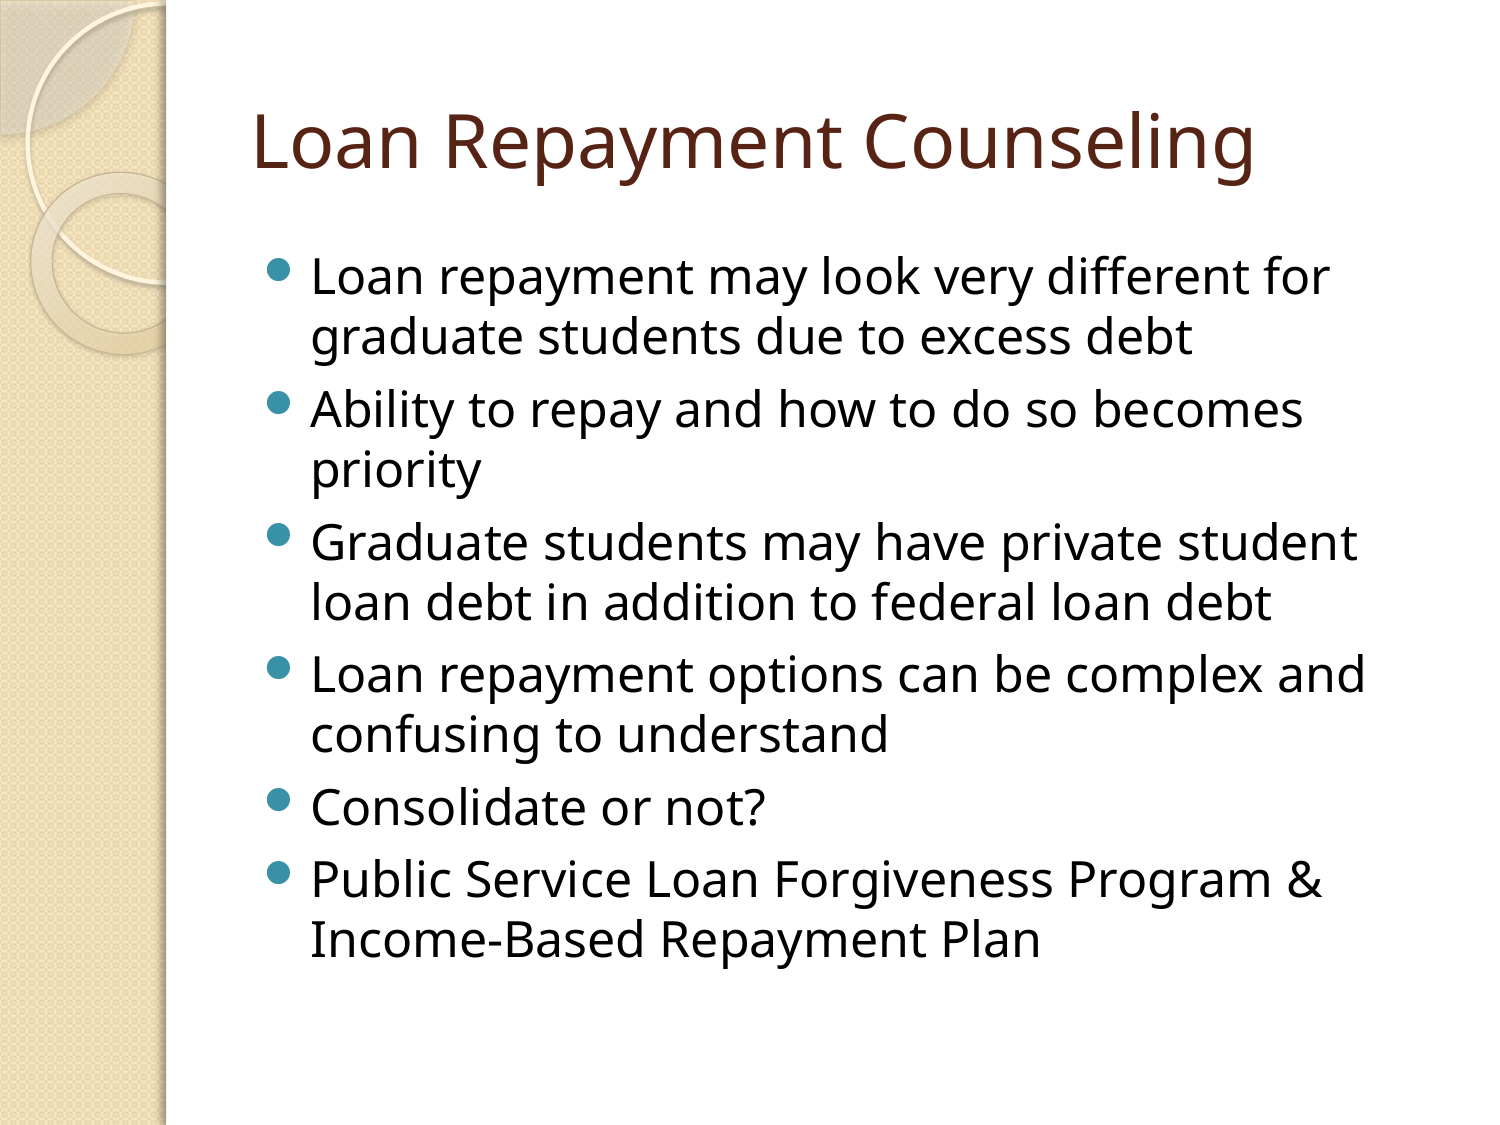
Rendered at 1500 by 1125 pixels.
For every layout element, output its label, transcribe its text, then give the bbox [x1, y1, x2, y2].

title Loan Repayment Counseling [235, 45, 1466, 233]
list Loan repayment may look very different for graduate students due to excess debt Ability to repay and how to do so becomes priority Graduate students may have private student loan debt in addition to federal loan debt Loan repayment options can be complex and confusing to understand Consolidate or not? Public Service Loan Forgiveness Program & Income-Based Repayment Plan [235, 237, 1466, 1025]
